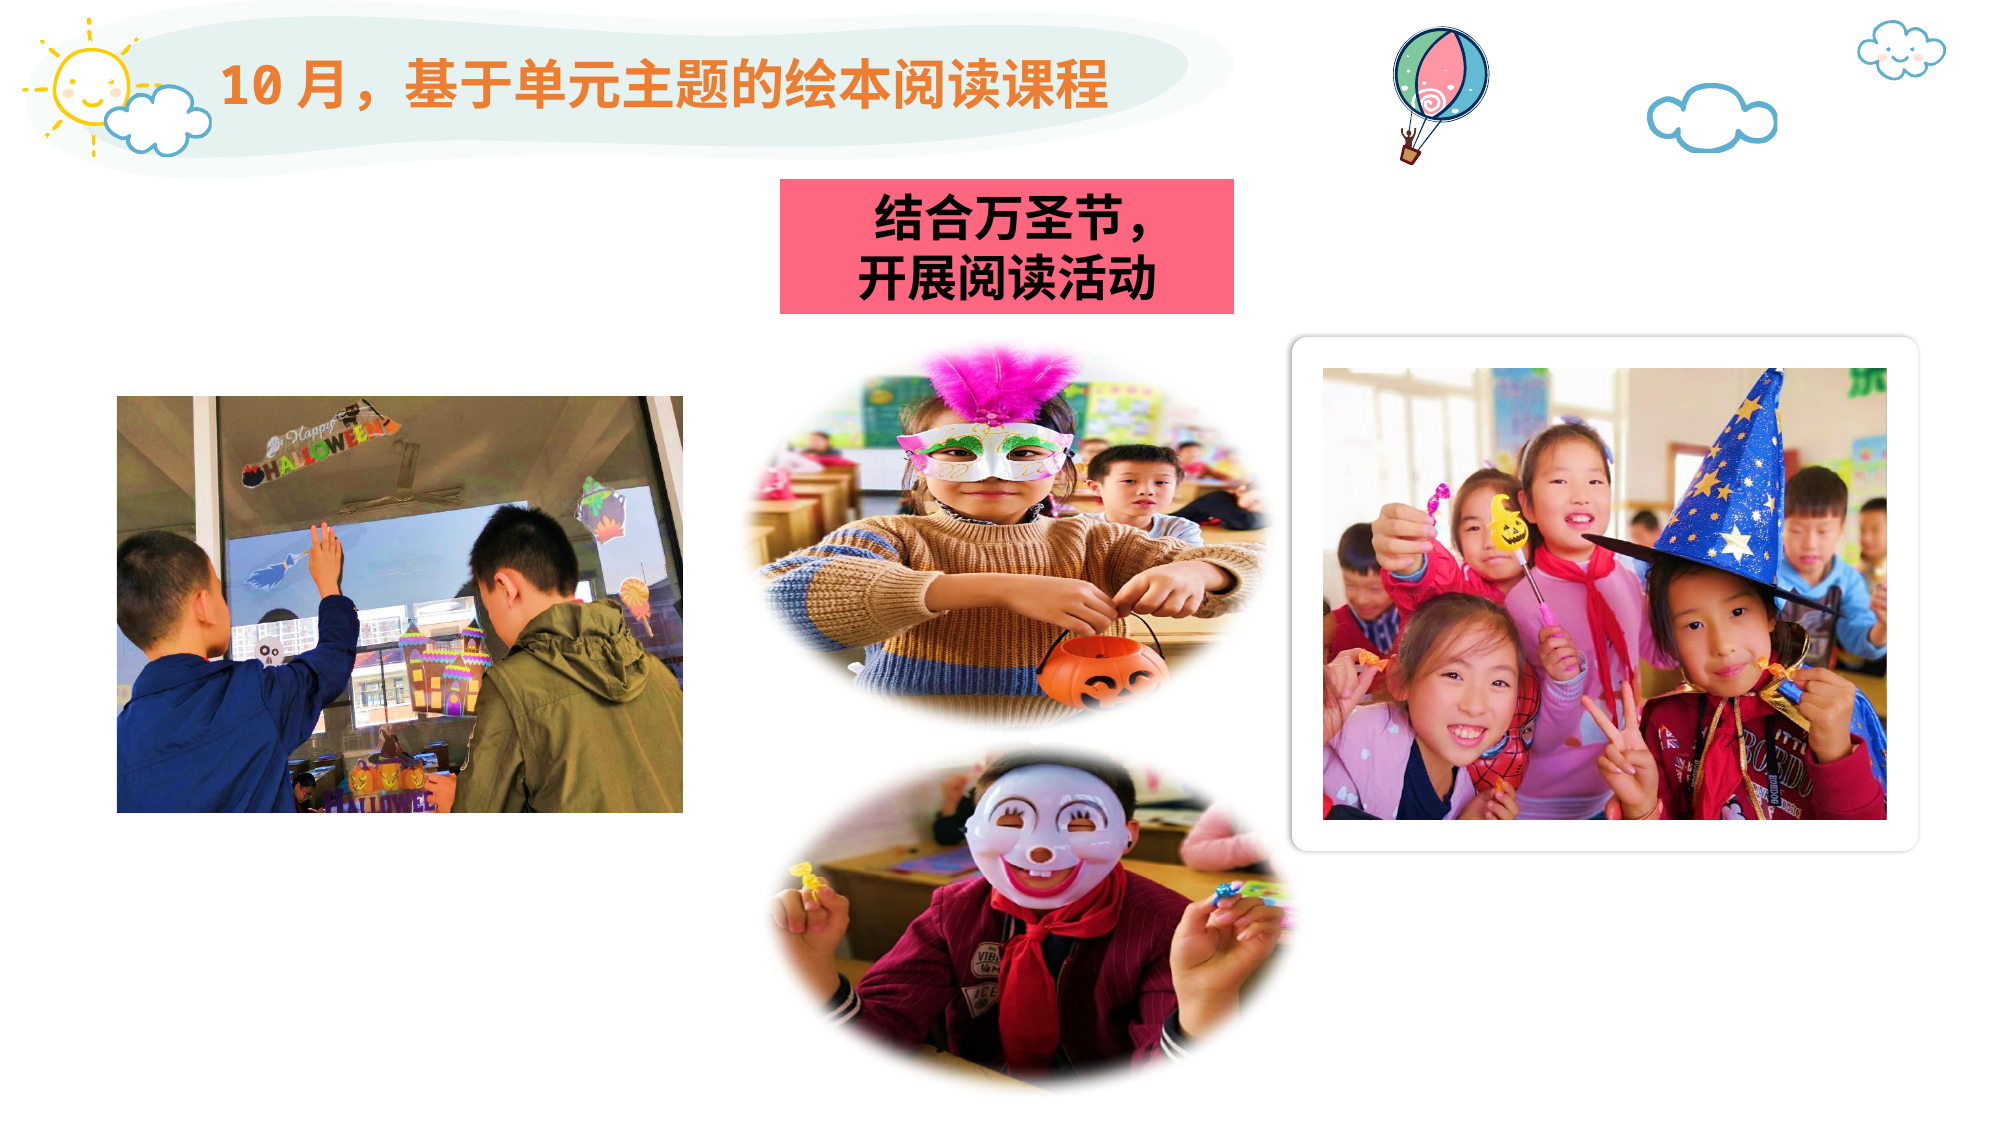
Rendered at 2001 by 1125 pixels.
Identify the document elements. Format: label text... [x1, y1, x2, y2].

picture [116, 396, 683, 813]
picture [1392, 26, 1490, 165]
picture [1323, 368, 1887, 820]
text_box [22, 0, 1234, 180]
picture [1647, 83, 1778, 153]
picture [758, 736, 1307, 1101]
picture [1857, 20, 1946, 82]
text_box 结合万圣节， 开展阅读活动 [780, 180, 1234, 314]
picture [733, 334, 1281, 735]
